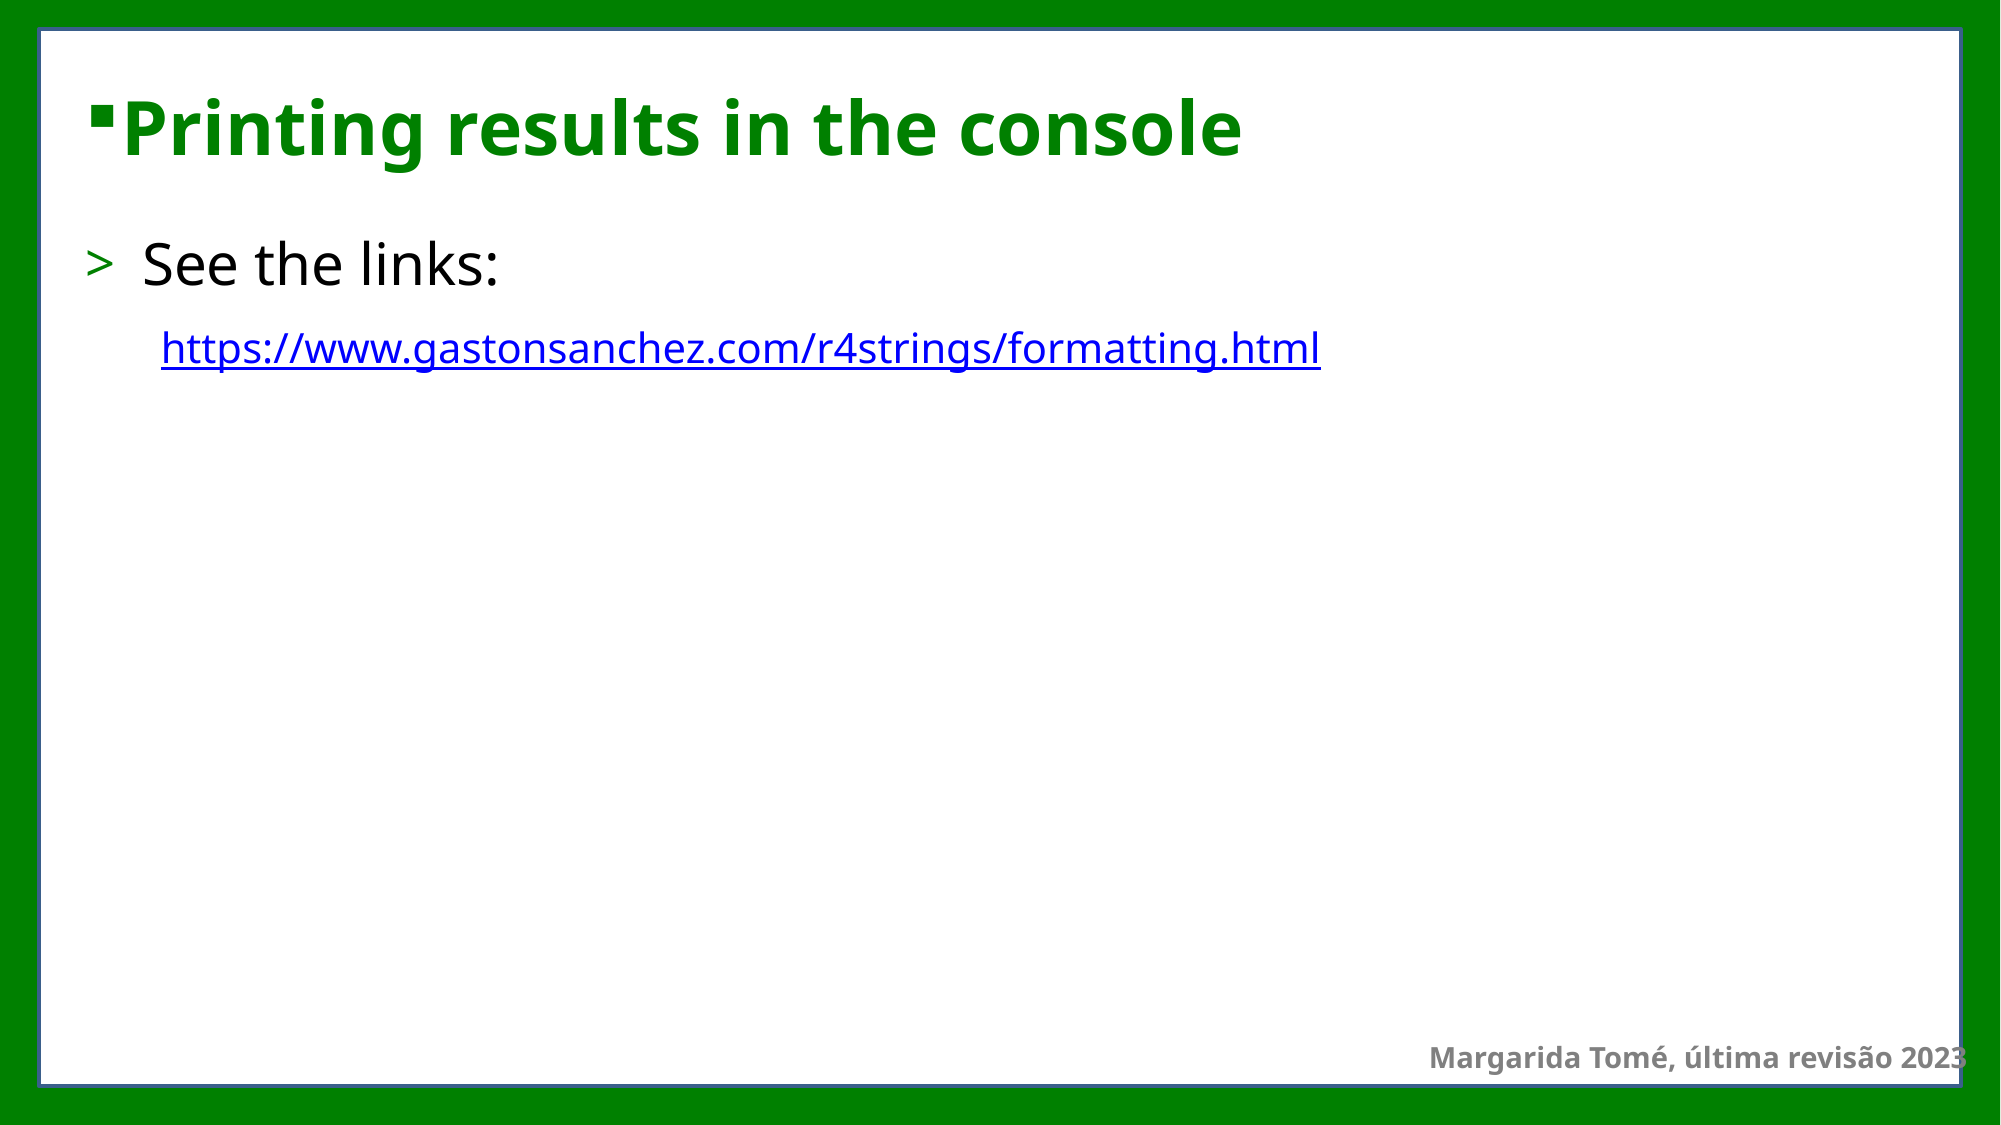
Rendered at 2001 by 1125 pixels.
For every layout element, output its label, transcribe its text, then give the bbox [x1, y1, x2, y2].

title Printing results in the console [70, 66, 1930, 185]
list See the links: https://www.gastonsanchez.com/r4strings/formatting.html [70, 219, 1930, 1040]
